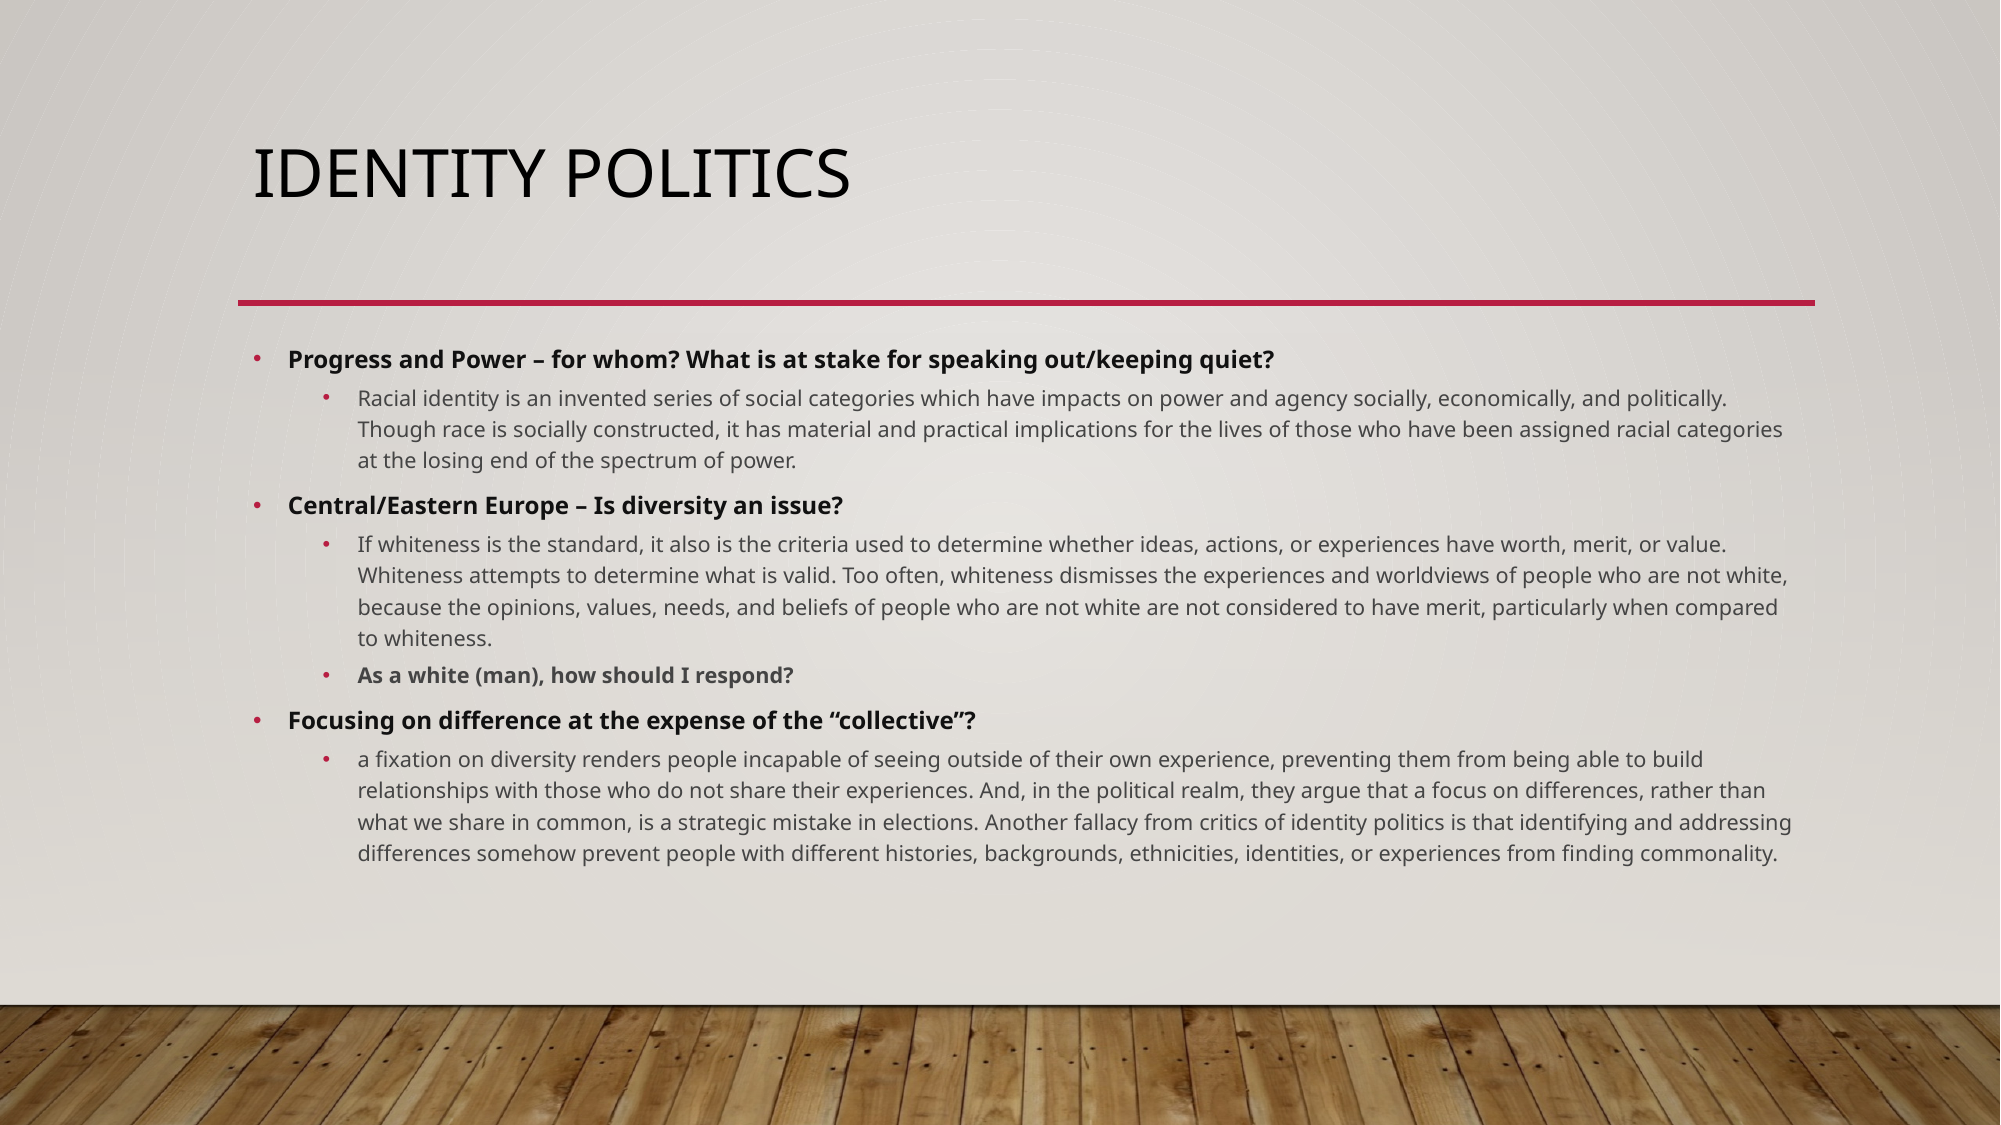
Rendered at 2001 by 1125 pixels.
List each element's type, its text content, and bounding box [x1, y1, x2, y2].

title Identity Politics [238, 131, 1814, 305]
list Progress and Power – for whom? What is at stake for speaking out/keeping quiet? Racial identity is an invented series of social categories which have impacts on power and agency socially, economically, and politically. Though race is socially constructed, it has material and practical implications for the lives of those who have been assigned racial categories at the losing end of the spectrum of power. Central/Eastern Europe – Is diversity an issue? If whiteness is the standard, it also is the criteria used to determine whether ideas, actions, or experiences have worth, merit, or value. Whiteness attempts to determine what is valid. Too often, whiteness dismisses the experiences and worldviews of people who are not white, because the opinions, values, needs, and beliefs of people who are not white are not considered to have merit, particularly when compared to whiteness. As a white (man), how should I respond? Focusing on difference at the expense of the “collective”? a fixation on diversity renders people incapable of seeing outside of their own experience, preventing them from being able to build relationships with those who do not share their experiences. And, in the political realm, they argue that a focus on differences, rather than what we share in common, is a strategic mistake in elections. Another fallacy from critics of identity politics is that identifying and addressing differences somehow prevent people with different histories, backgrounds, ethnicities, identities, or experiences from finding commonality. [238, 330, 1814, 897]
picture [0, 1005, 2000, 1125]
